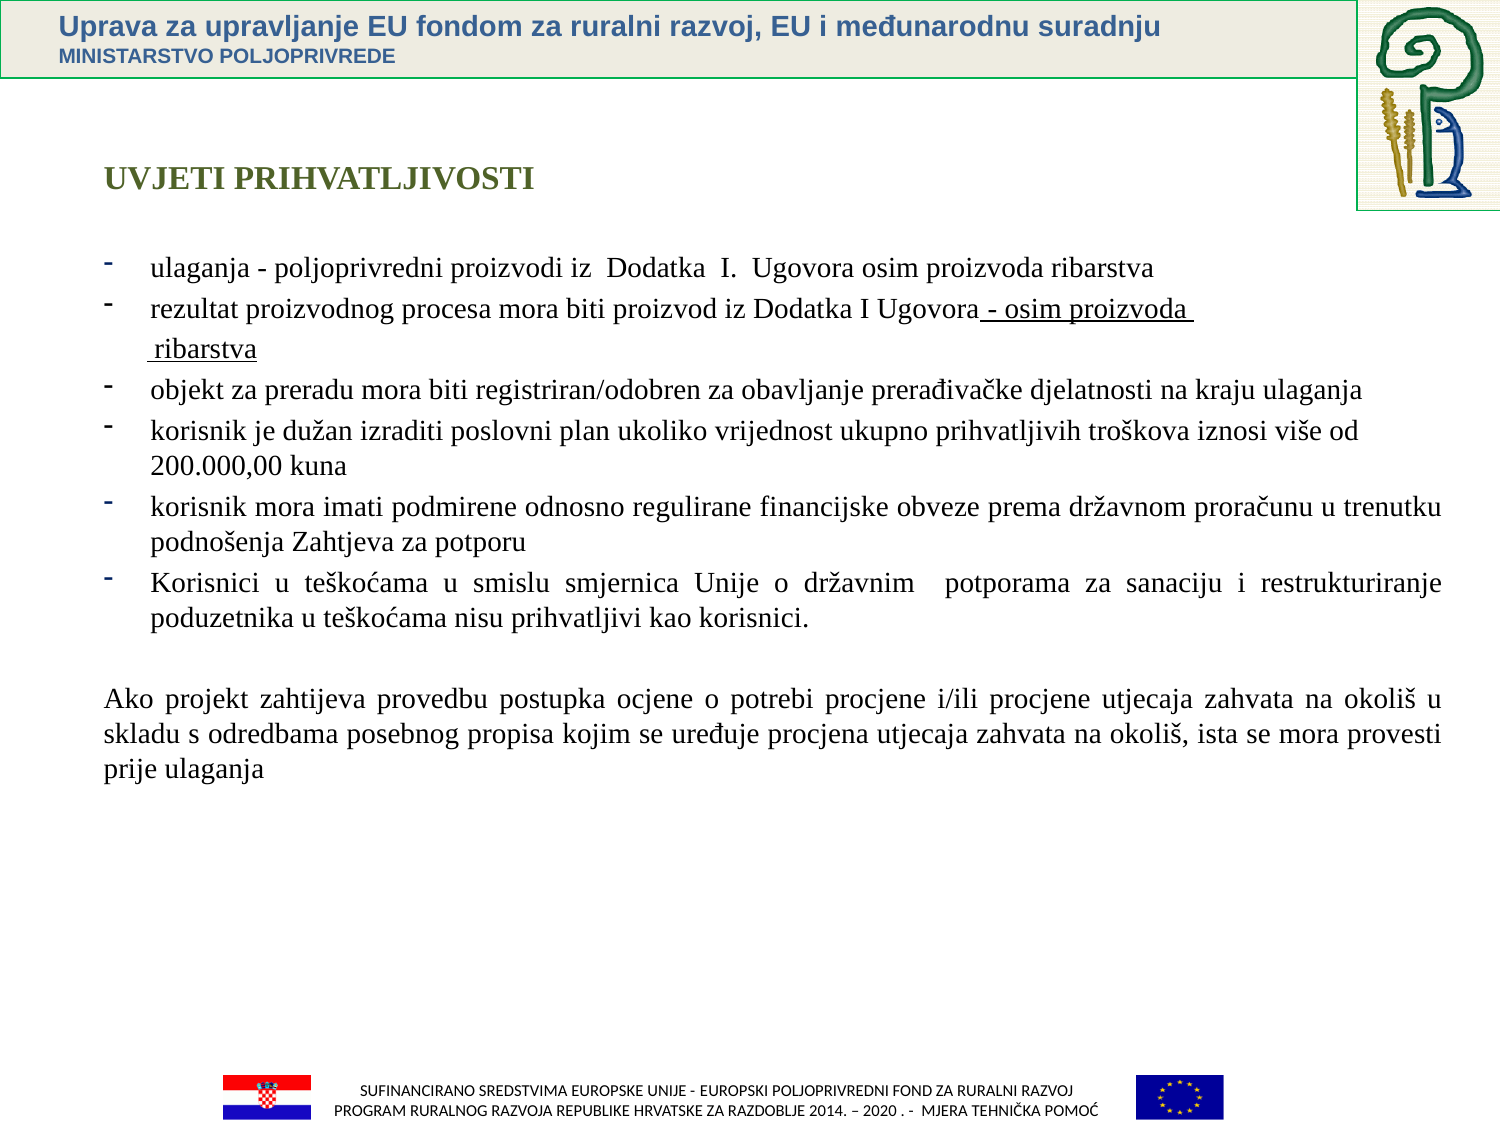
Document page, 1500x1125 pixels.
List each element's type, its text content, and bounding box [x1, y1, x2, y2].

list UVJETI PRIHVATLJIVOSTI ulaganja - poljoprivredni proizvodi iz Dodatka I. Ugovora osim proizvoda ribarstva rezultat proizvodnog procesa mora biti proizvod iz Dodatka I Ugovora - osim proizvoda ribarstva objekt za preradu mora biti registriran/odobren za obavljanje prerađivačke djelatnosti na kraju ulaganja korisnik je dužan izraditi poslovni plan ukoliko vrijednost ukupno prihvatljivih troškova iznosi više od 200.000,00 kuna korisnik mora imati podmirene odnosno regulirane financijske obveze prema državnom proračunu u trenutku podnošenja Zahtjeva za potporu Korisnici u teškoćama u smislu smjernica Unije o državnim potporama za sanaciju i restrukturiranje poduzetnika u teškoćama nisu prihvatljivi kao korisnici. Ako projekt zahtijeva provedbu postupka ocjene o potrebi procjene i/ili procjene utjecaja zahvata na okoliš u skladu s odredbama posebnog propisa kojim se uređuje procjena utjecaja zahvata na okoliš, ista se mora provesti prije ulaganja [88, 101, 1459, 1047]
picture [222, 1075, 311, 1120]
picture [1358, 0, 1500, 210]
picture [1136, 1075, 1224, 1120]
